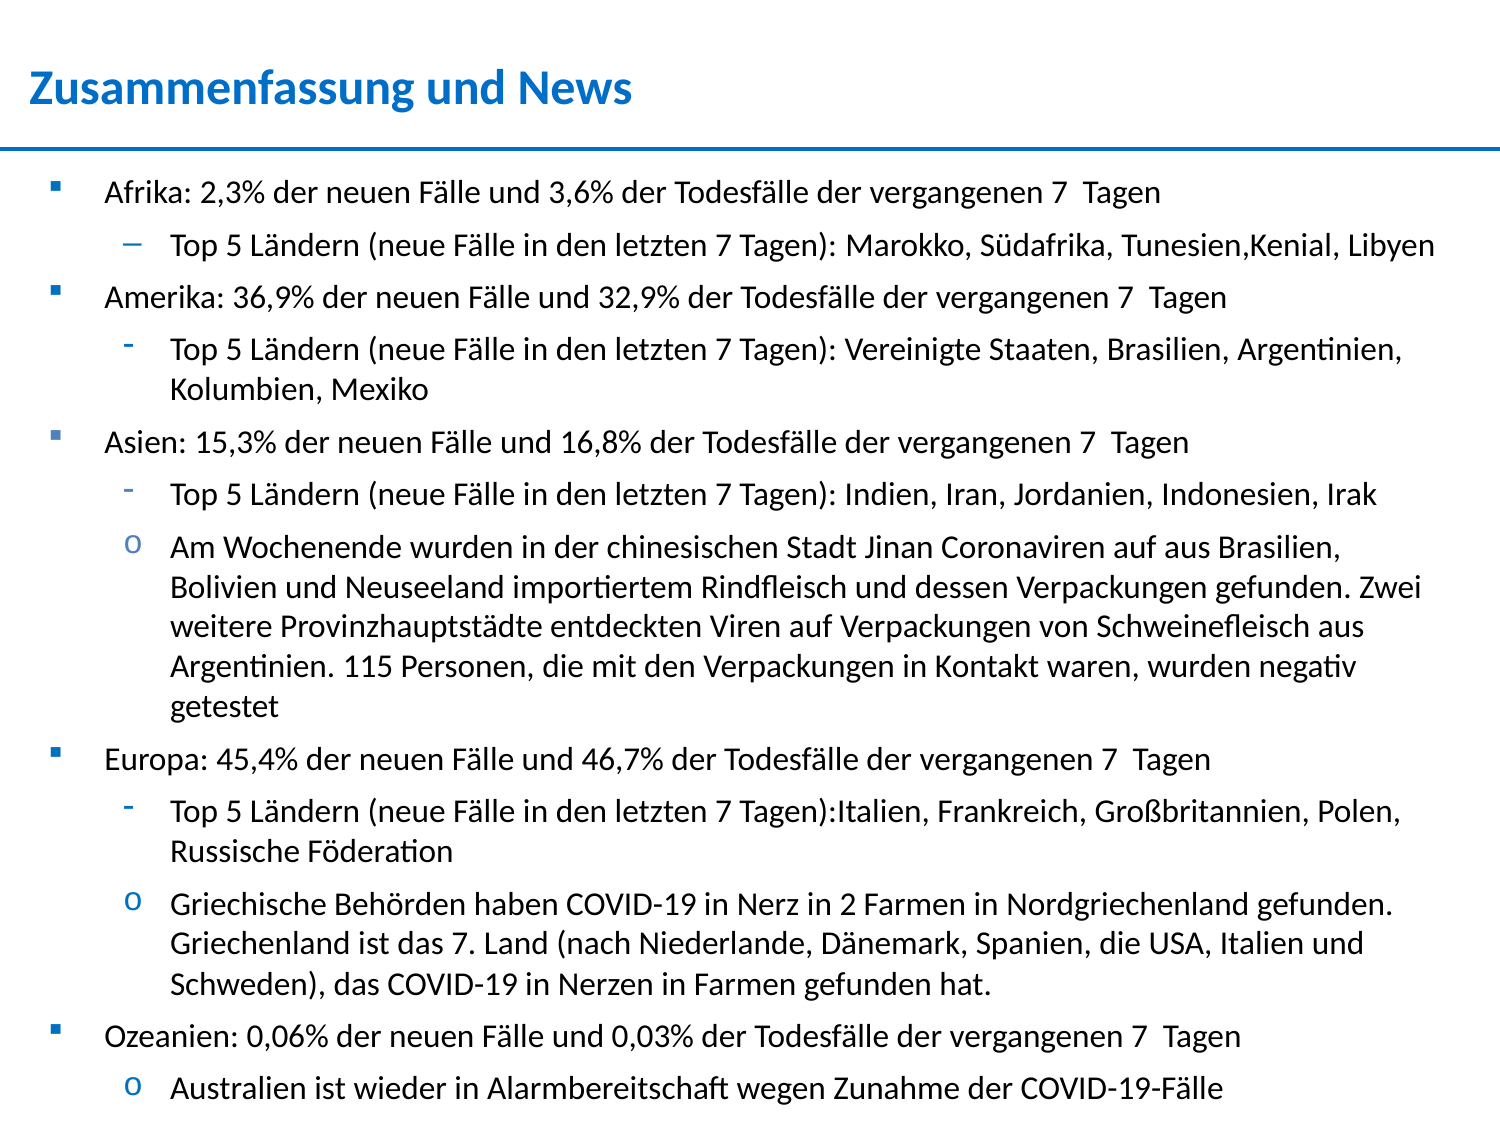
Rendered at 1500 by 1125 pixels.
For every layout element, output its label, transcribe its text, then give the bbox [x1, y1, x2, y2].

text_box Zusammenfassung und News [29, 54, 1474, 115]
list Afrika: 2,3% der neuen Fälle und 3,6% der Todesfälle der vergangenen 7 Tagen Top 5 Ländern (neue Fälle in den letzten 7 Tagen): Marokko, Südafrika, Tunesien,Kenial, Libyen Amerika: 36,9% der neuen Fälle und 32,9% der Todesfälle der vergangenen 7 Tagen Top 5 Ländern (neue Fälle in den letzten 7 Tagen): Vereinigte Staaten, Brasilien, Argentinien, Kolumbien, Mexiko Asien: 15,3% der neuen Fälle und 16,8% der Todesfälle der vergangenen 7 Tagen Top 5 Ländern (neue Fälle in den letzten 7 Tagen): Indien, Iran, Jordanien, Indonesien, Irak Am Wochenende wurden in der chinesischen Stadt Jinan Coronaviren auf aus Brasilien, Bolivien und Neuseeland importiertem Rindfleisch und dessen Verpackungen gefunden. Zwei weitere Provinzhauptstädte entdeckten Viren auf Verpackungen von Schweinefleisch aus Argentinien. 115 Personen, die mit den Verpackungen in Kontakt waren, wurden negativ getestet Europa: 45,4% der neuen Fälle und 46,7% der Todesfälle der vergangenen 7 Tagen Top 5 Ländern (neue Fälle in den letzten 7 Tagen):Italien, Frankreich, Großbritannien, Polen, Russische Föderation Griechische Behörden haben COVID-19 in Nerz in 2 Farmen in Nordgriechenland gefunden. Griechenland ist das 7. Land (nach Niederlande, Dänemark, Spanien, die USA, Italien und Schweden), das COVID-19 in Nerzen in Farmen gefunden hat. Ozeanien: 0,06% der neuen Fälle und 0,03% der Todesfälle der vergangenen 7 Tagen Australien ist wieder in Alarmbereitschaft wegen Zunahme der COVID-19-Fälle [33, 162, 1467, 1125]
